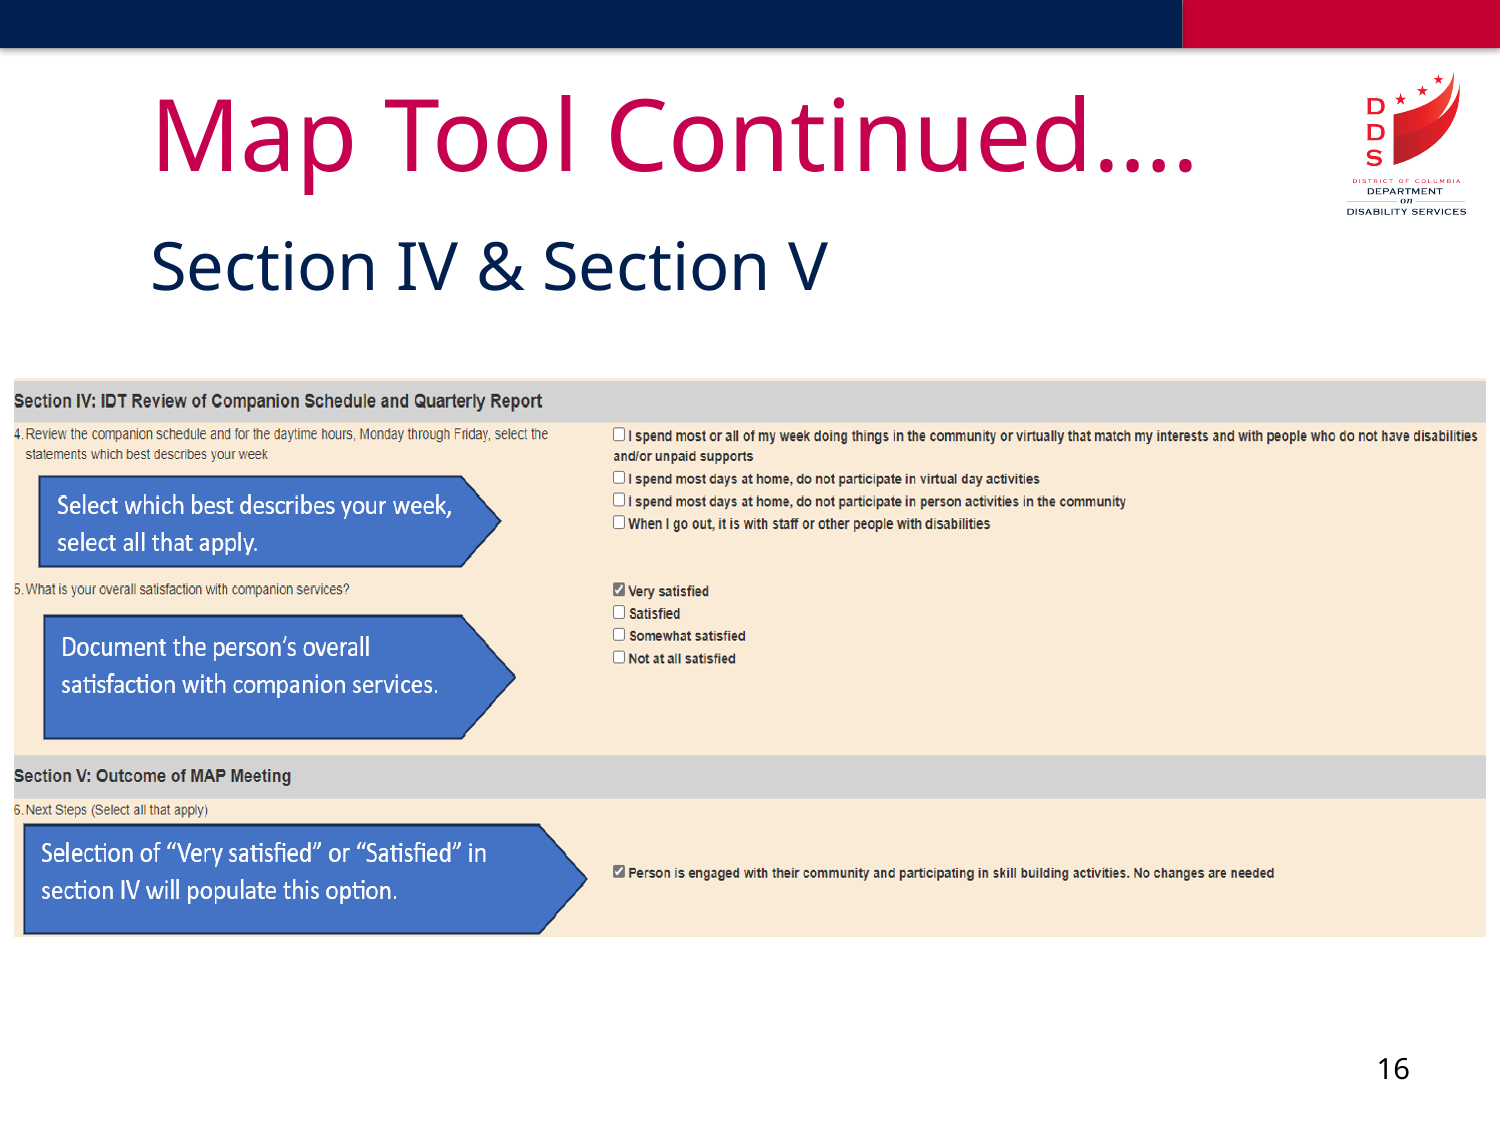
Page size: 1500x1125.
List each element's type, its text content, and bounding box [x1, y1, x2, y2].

subtitle Section IV & Section V [150, 223, 1350, 299]
picture [1347, 69, 1466, 215]
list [6, 377, 1494, 945]
title Map Tool Continued…. [150, 89, 1350, 200]
slide_number 16 [1074, 1042, 1425, 1103]
